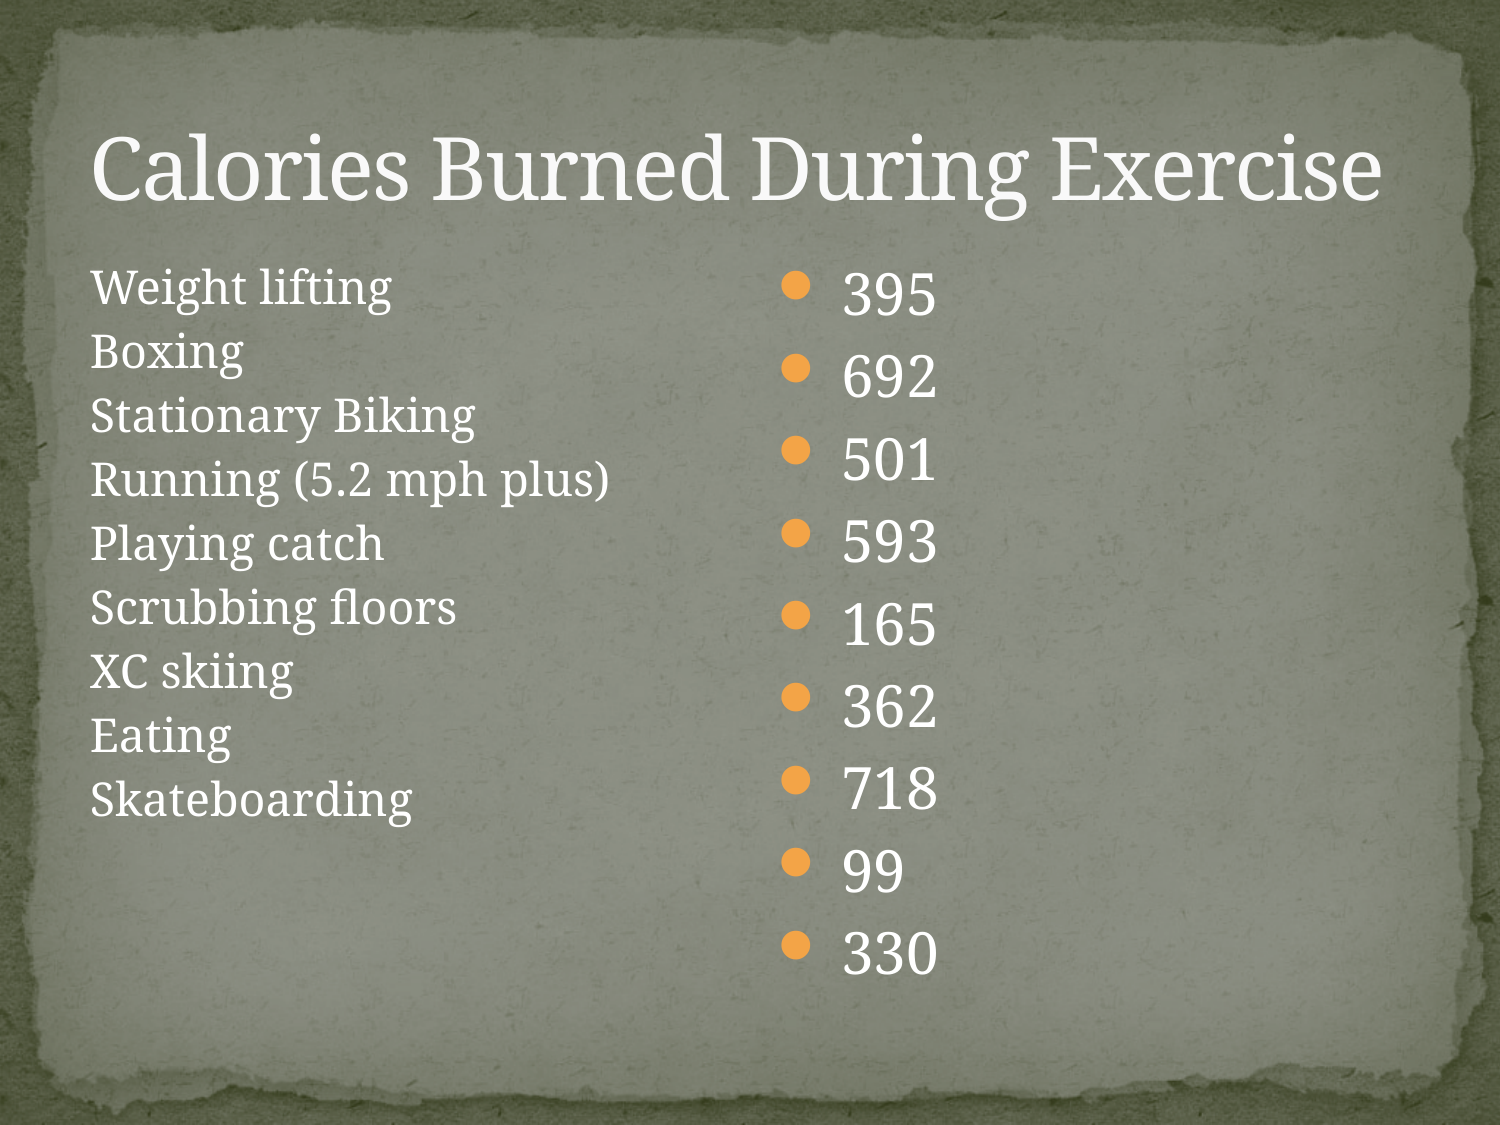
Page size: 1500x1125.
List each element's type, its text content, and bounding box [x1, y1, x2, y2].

list 395 692 501 593 165 362 718 99 330 [762, 249, 1429, 1000]
title Calories Burned During Exercise [74, 24, 1425, 225]
list Weight lifting Boxing Stationary Biking Running (5.2 mph plus) Playing catch Scrubbing floors XC skiing Eating Skateboarding [75, 249, 741, 1000]
